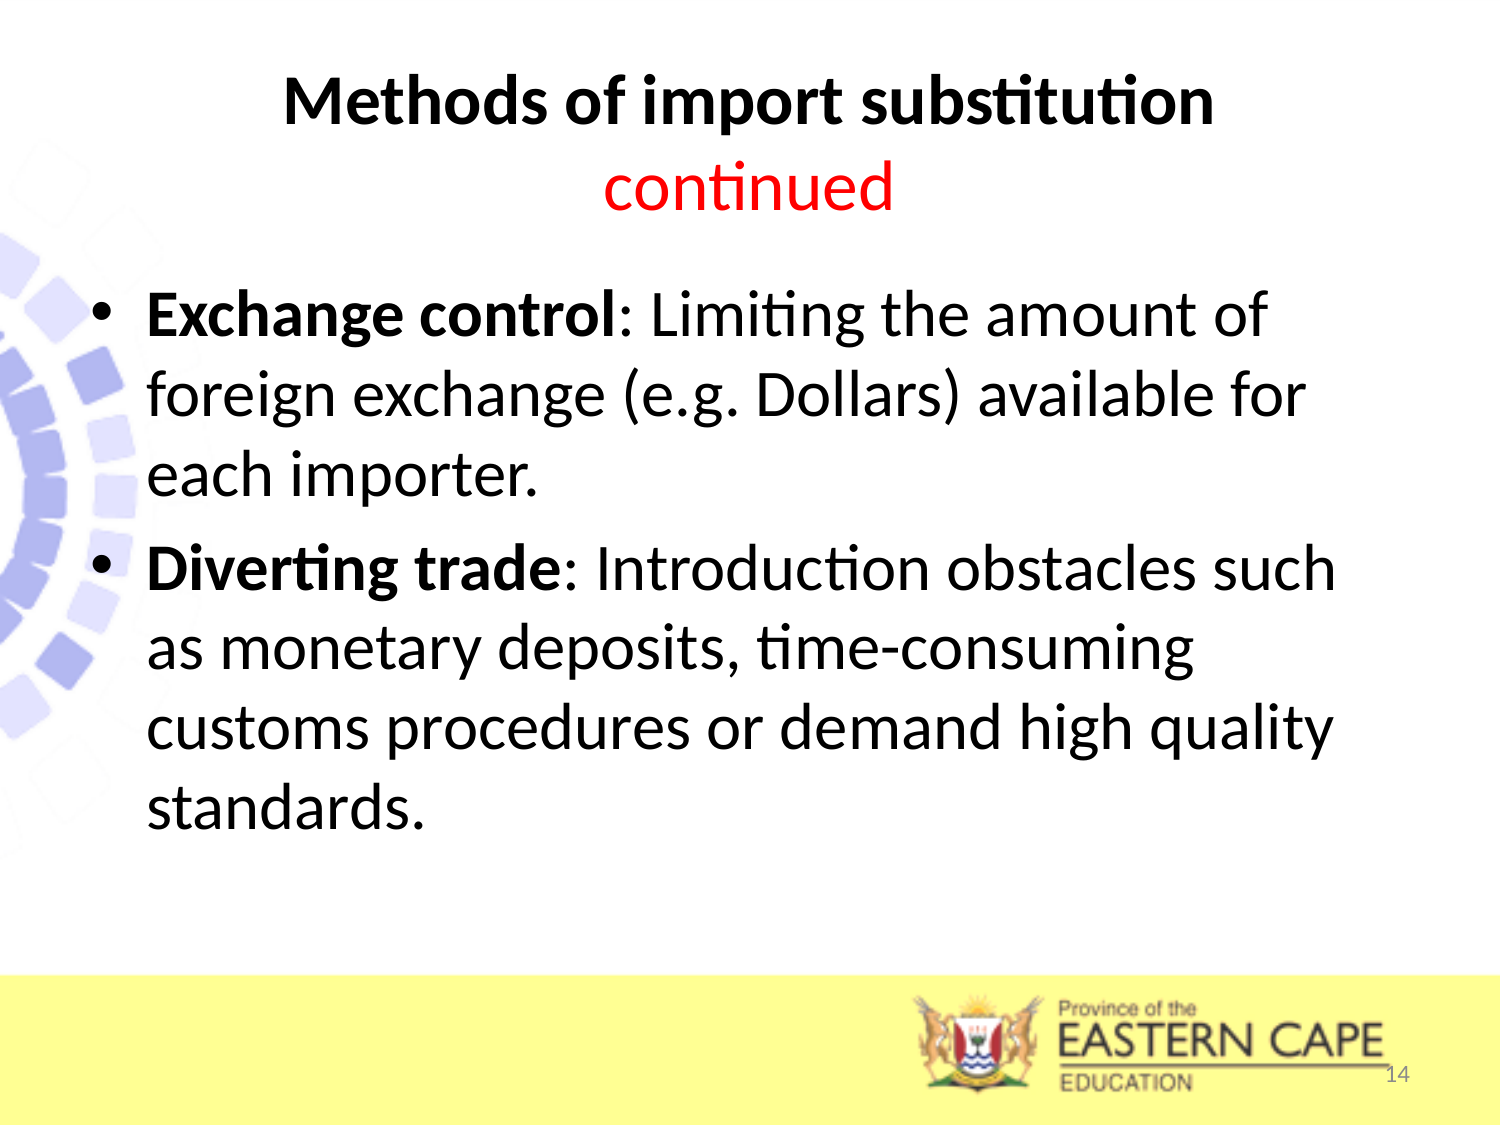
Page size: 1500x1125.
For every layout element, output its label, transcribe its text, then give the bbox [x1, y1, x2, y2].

slide_number 14 [1074, 1042, 1425, 1103]
list Exchange control: Limiting the amount of foreign exchange (e.g. Dollars) available for each importer. Diverting trade: Introduction obstacles such as monetary deposits, time-consuming customs procedures or demand high quality standards. [75, 262, 1425, 1005]
picture [0, 0, 1500, 1125]
title Methods of import substitution continued [75, 45, 1425, 233]
